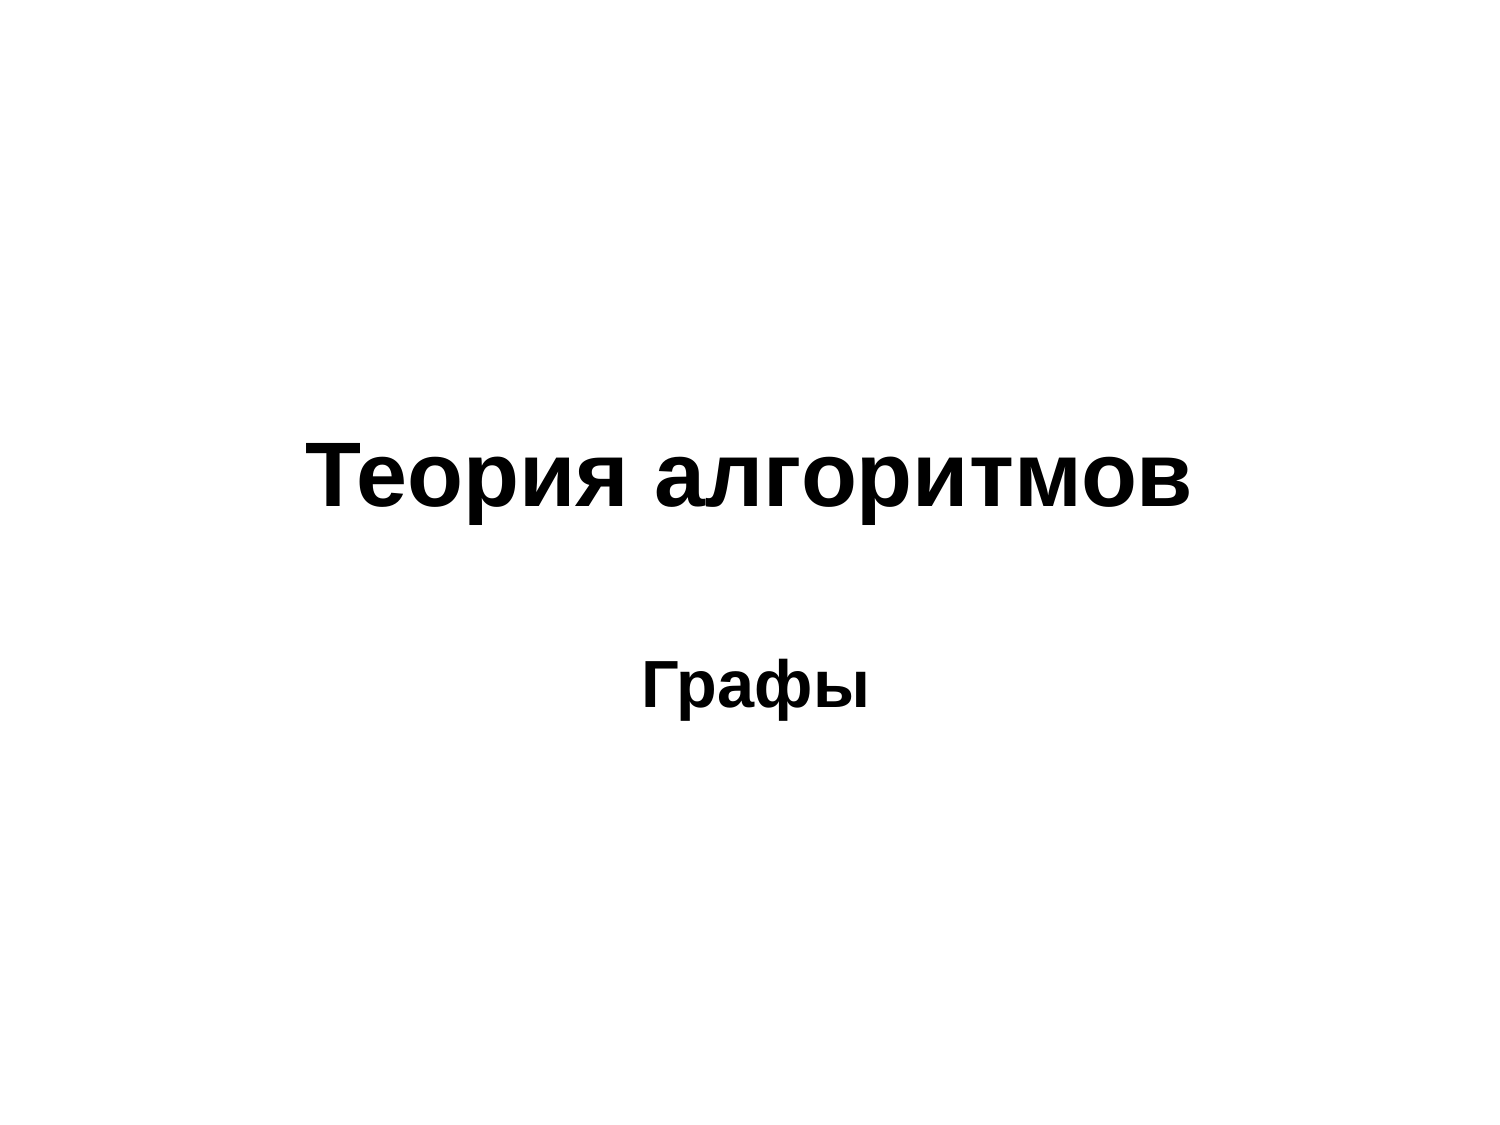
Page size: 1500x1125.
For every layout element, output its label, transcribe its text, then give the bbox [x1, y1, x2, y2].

title Теория алгоритмов [112, 349, 1388, 591]
subtitle Графы [159, 633, 1353, 921]
